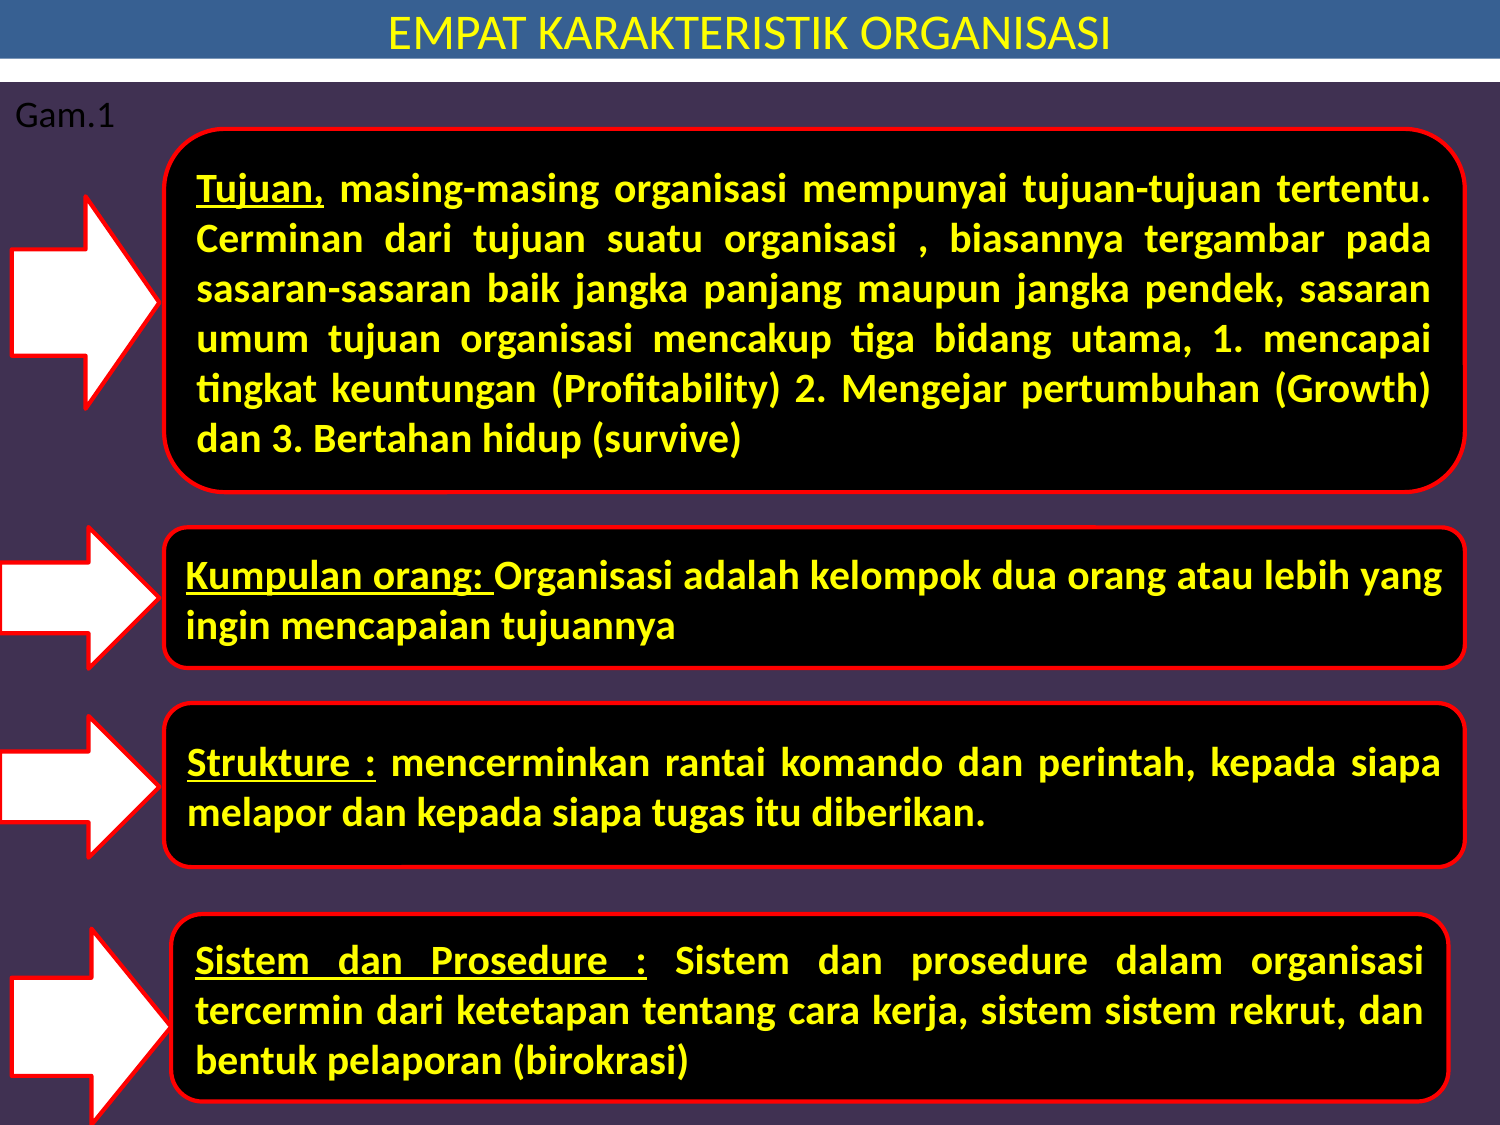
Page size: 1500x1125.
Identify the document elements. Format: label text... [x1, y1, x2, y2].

title EMPAT KARAKTERISTIK ORGANISASI [0, 0, 1500, 59]
text_box Tujuan, masing-masing organisasi mempunyai tujuan-tujuan tertentu. Cerminan dari tujuan suatu organisasi , biasannya tergambar pada sasaran-sasaran baik jangka panjang maupun jangka pendek, sasaran umum tujuan organisasi mencakup tiga bidang utama, 1. mencapai tingkat keuntungan (Profitability) 2. Mengejar pertumbuhan (Growth) dan 3. Bertahan hidup (survive) [161, 126, 1467, 495]
text_box [9, 926, 173, 1125]
text_box [0, 525, 162, 671]
text_box Strukture : mencerminkan rantai komando dan perintah, kepada siapa melapor dan kepada siapa tugas itu diberikan. [161, 700, 1467, 870]
text_box Kumpulan orang: Organisasi adalah kelompok dua orang atau lebih yang ingin mencapaian tujuannya [161, 525, 1467, 671]
text_box [9, 194, 162, 411]
text_box [0, 714, 162, 860]
list Gam.1 [0, 82, 1500, 1125]
text_box Sistem dan Prosedure : Sistem dan prosedure dalam organisasi tercermin dari ketetapan tentang cara kerja, sistem sistem rekrut, dan bentuk pelaporan (birokrasi) [169, 911, 1451, 1104]
